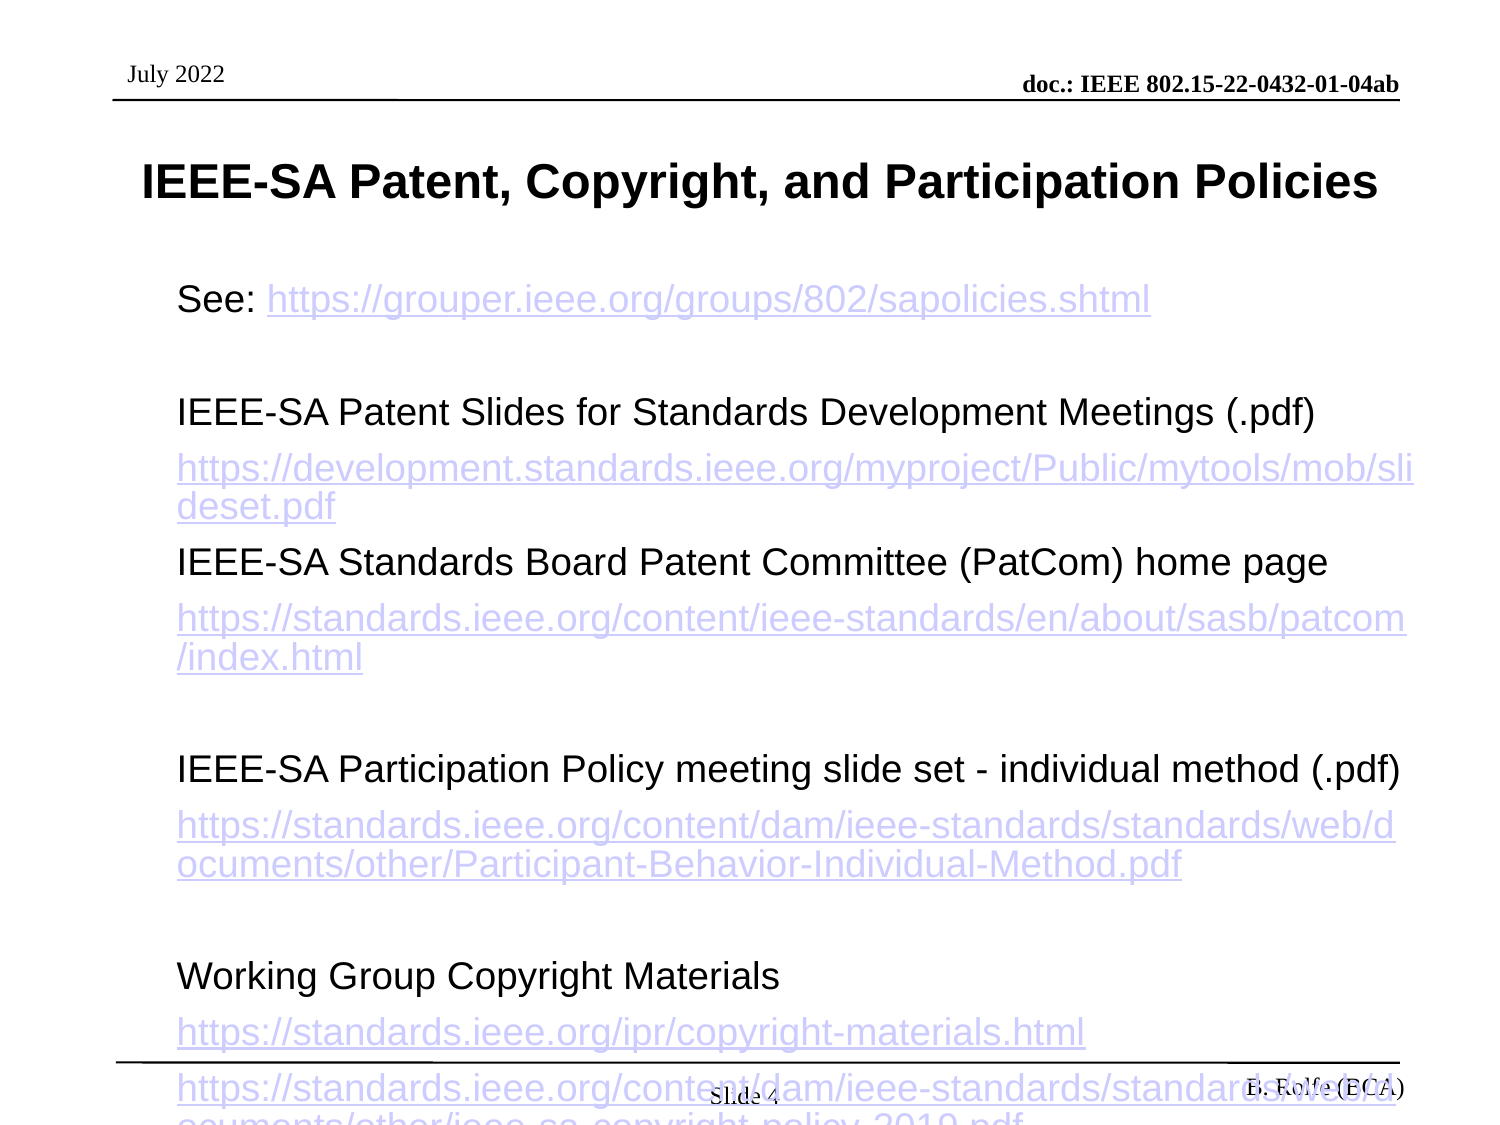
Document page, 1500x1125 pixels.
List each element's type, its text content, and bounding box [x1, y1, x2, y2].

title IEEE-SA Patent, Copyright, and Participation Policies [123, 113, 1398, 244]
list See: https://grouper.ieee.org/groups/802/sapolicies.shtml IEEE-SA Patent Slides for Standards Development Meetings (.pdf) https://development.standards.ieee.org/myproject/Public/mytools/mob/slideset.pdf IEEE-SA Standards Board Patent Committee (PatCom) home page https://standards.ieee.org/content/ieee-standards/en/about/sasb/patcom/index.html IEEE-SA Participation Policy meeting slide set - individual method (.pdf) https://standards.ieee.org/content/dam/ieee-standards/standards/web/documents/other/Participant-Behavior-Individual-Method.pdf Working Group Copyright Materials https://standards.ieee.org/ipr/copyright-materials.html https://standards.ieee.org/content/dam/ieee-standards/standards/web/documents/other/ieee-sa-copyright-policy-2019.pdf [161, 266, 1436, 1047]
slide_number Slide 4 [690, 1075, 799, 1115]
